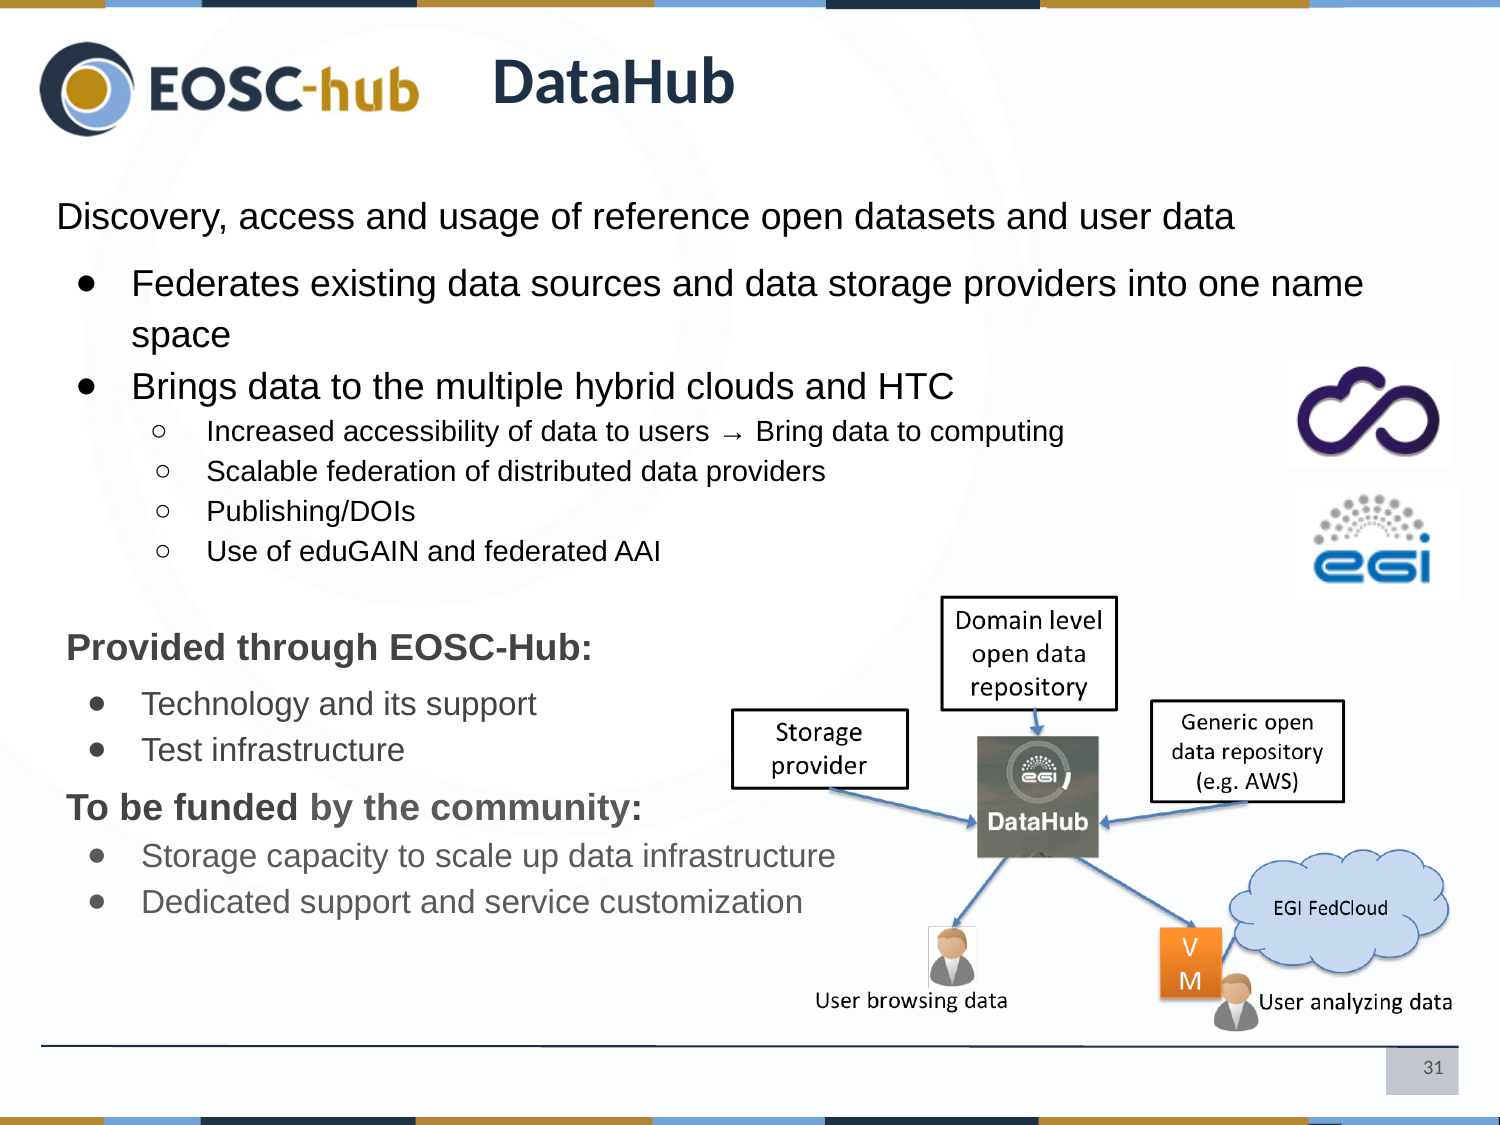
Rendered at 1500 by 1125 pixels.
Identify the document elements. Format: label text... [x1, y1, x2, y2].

picture [0, 0, 1500, 1125]
title DataHub [477, 21, 1325, 124]
text_box Provided through EOSC-Hub: Technology and its support Test infrastructure To be funded by the community: Storage capacity to scale up data infrastructure Dedicated support and service customization [51, 601, 725, 981]
slide_number 31 [1074, 1046, 1459, 1094]
list Discovery, access and usage of reference open datasets and user data Federates existing data sources and data storage providers into one name space Brings data to the multiple hybrid clouds and HTC Increased accessibility of data to users → Bring data to computing Scalable federation of distributed data providers Publishing/DOIs Use of eduGAIN and federated AAI [41, 170, 1459, 967]
